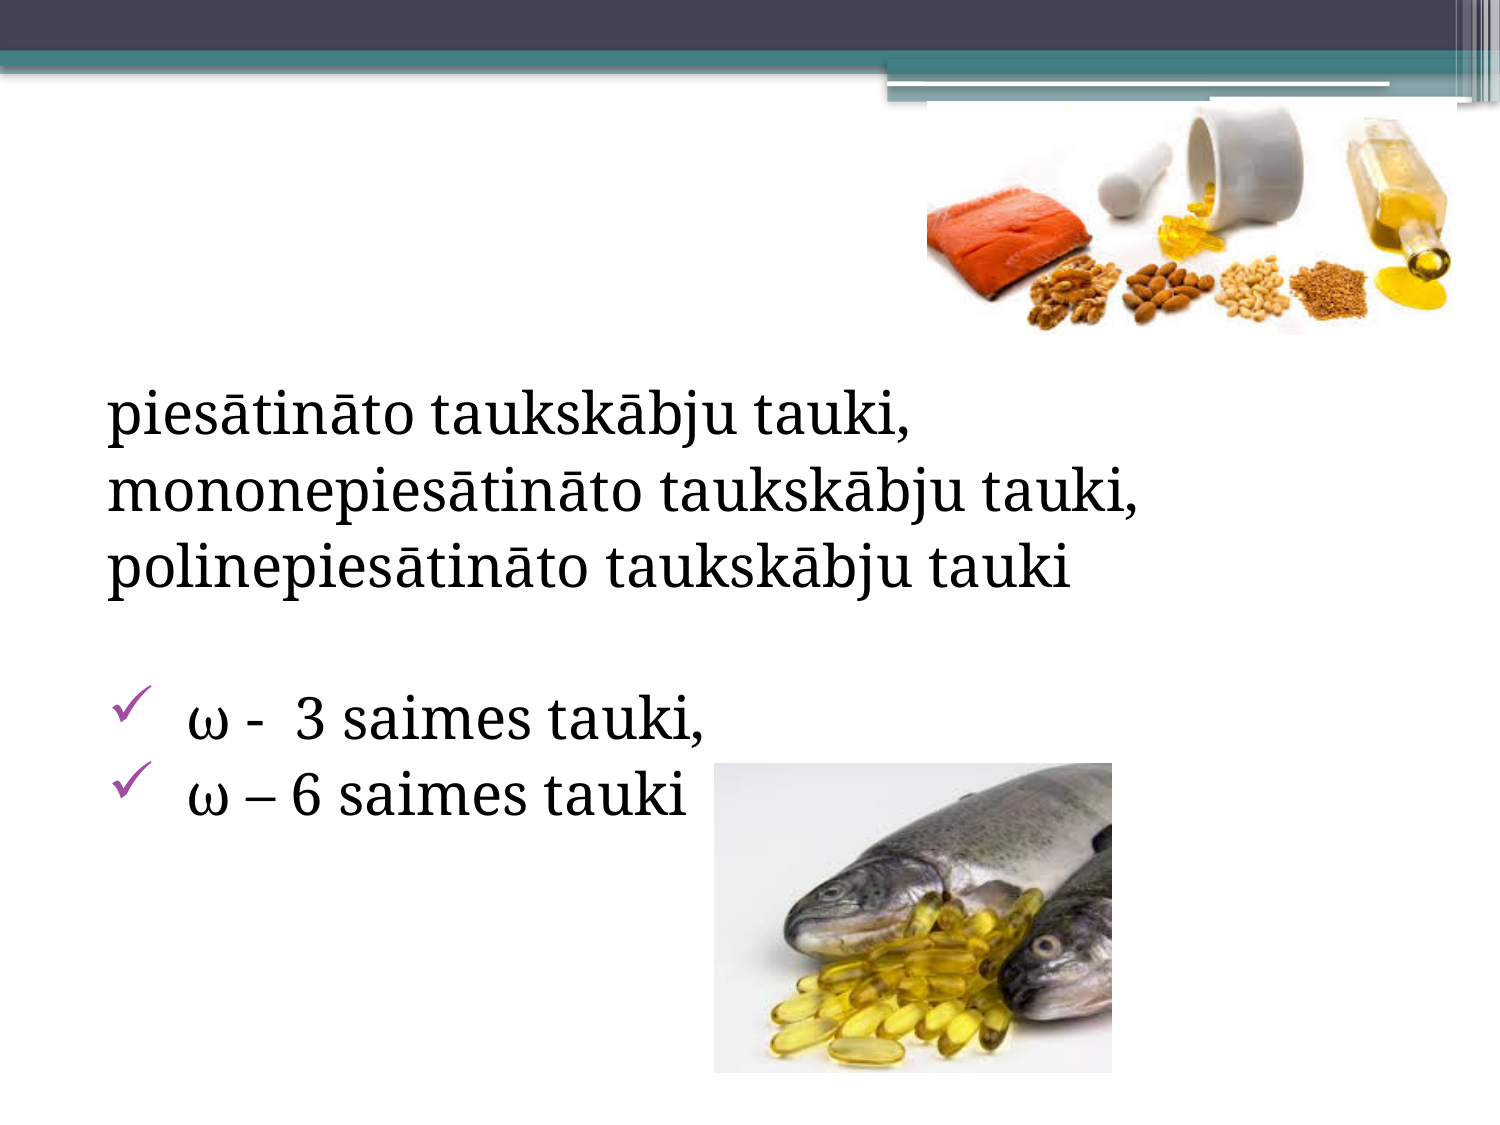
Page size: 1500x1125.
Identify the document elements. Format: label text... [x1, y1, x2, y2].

list piesātināto taukskābju tauki, mononepiesātināto taukskābju tauki, polinepiesātināto taukskābju tauki ω - 3 saimes tauki, ω – 6 saimes tauki [75, 368, 1425, 1079]
picture [714, 763, 1112, 1073]
picture [926, 101, 1458, 335]
